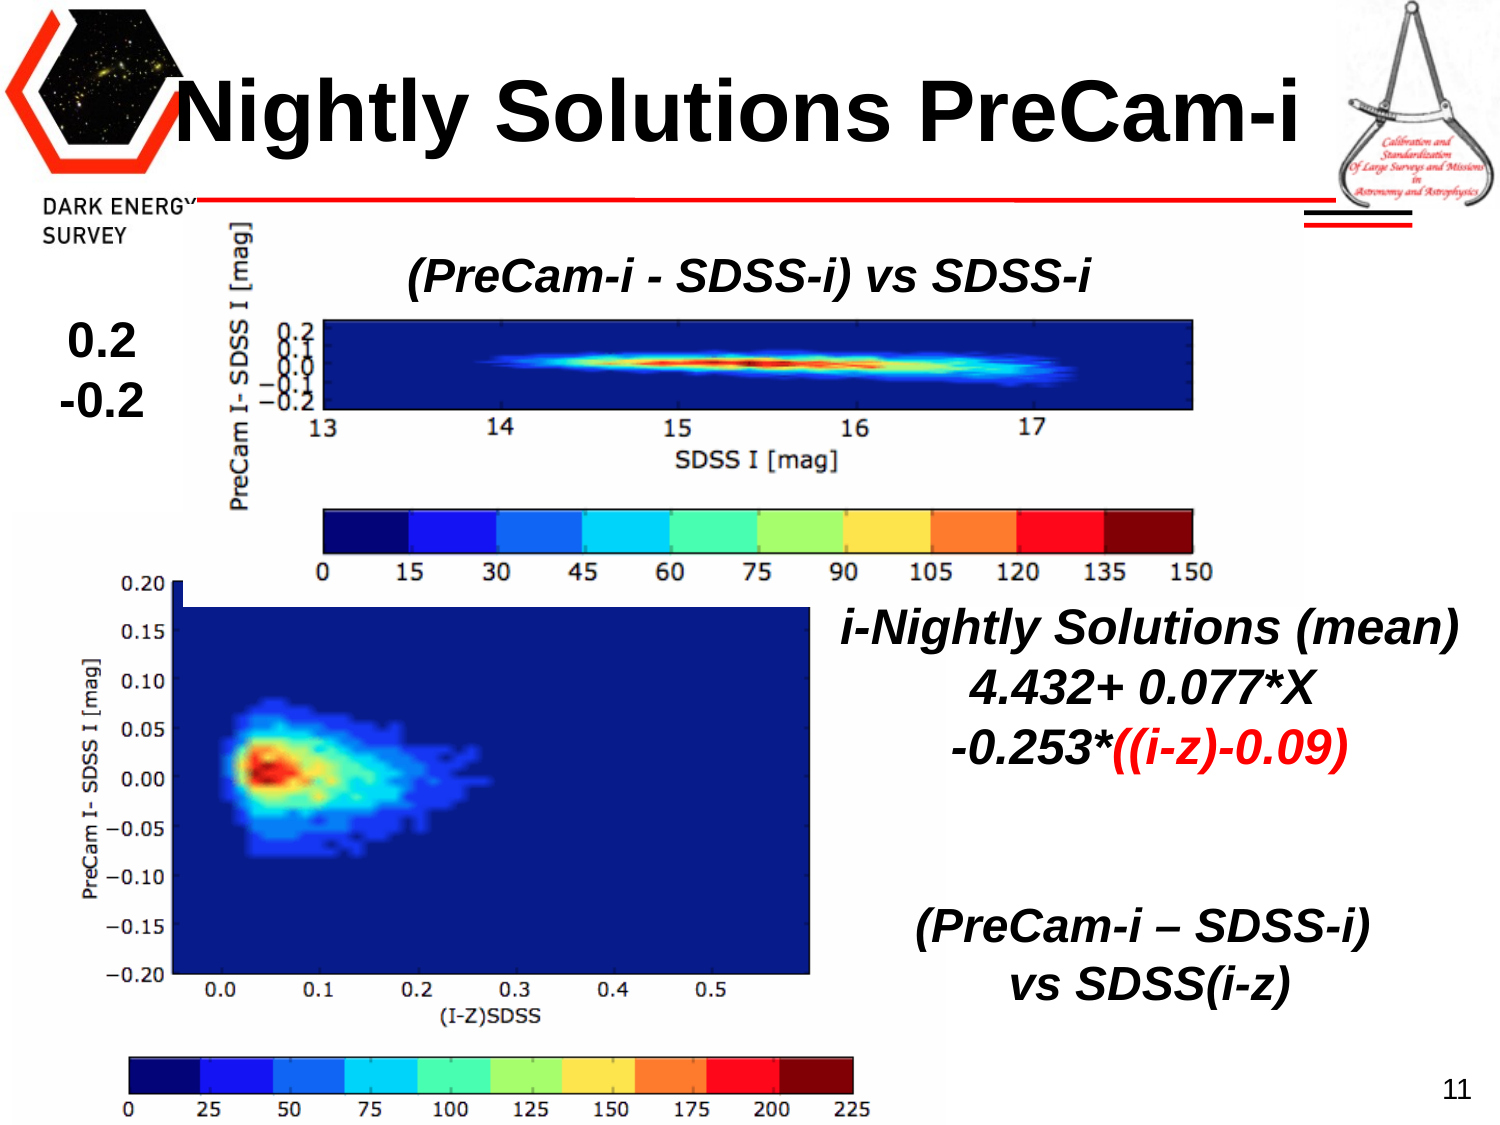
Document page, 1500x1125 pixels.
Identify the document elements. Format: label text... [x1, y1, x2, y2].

text_box 0.2 -0.2 [44, 299, 161, 435]
picture [1335, 0, 1500, 209]
text_box Nightly Solutions PreCam-i [74, 12, 1330, 200]
text_box i-Nightly Solutions (mean) 4.432+ 0.077*X -0.253*((i-z)-0.09) (PreCam-i – SDSS-i) vs SDSS(i-z) [951, 587, 1500, 1018]
picture [0, 0, 1304, 1125]
